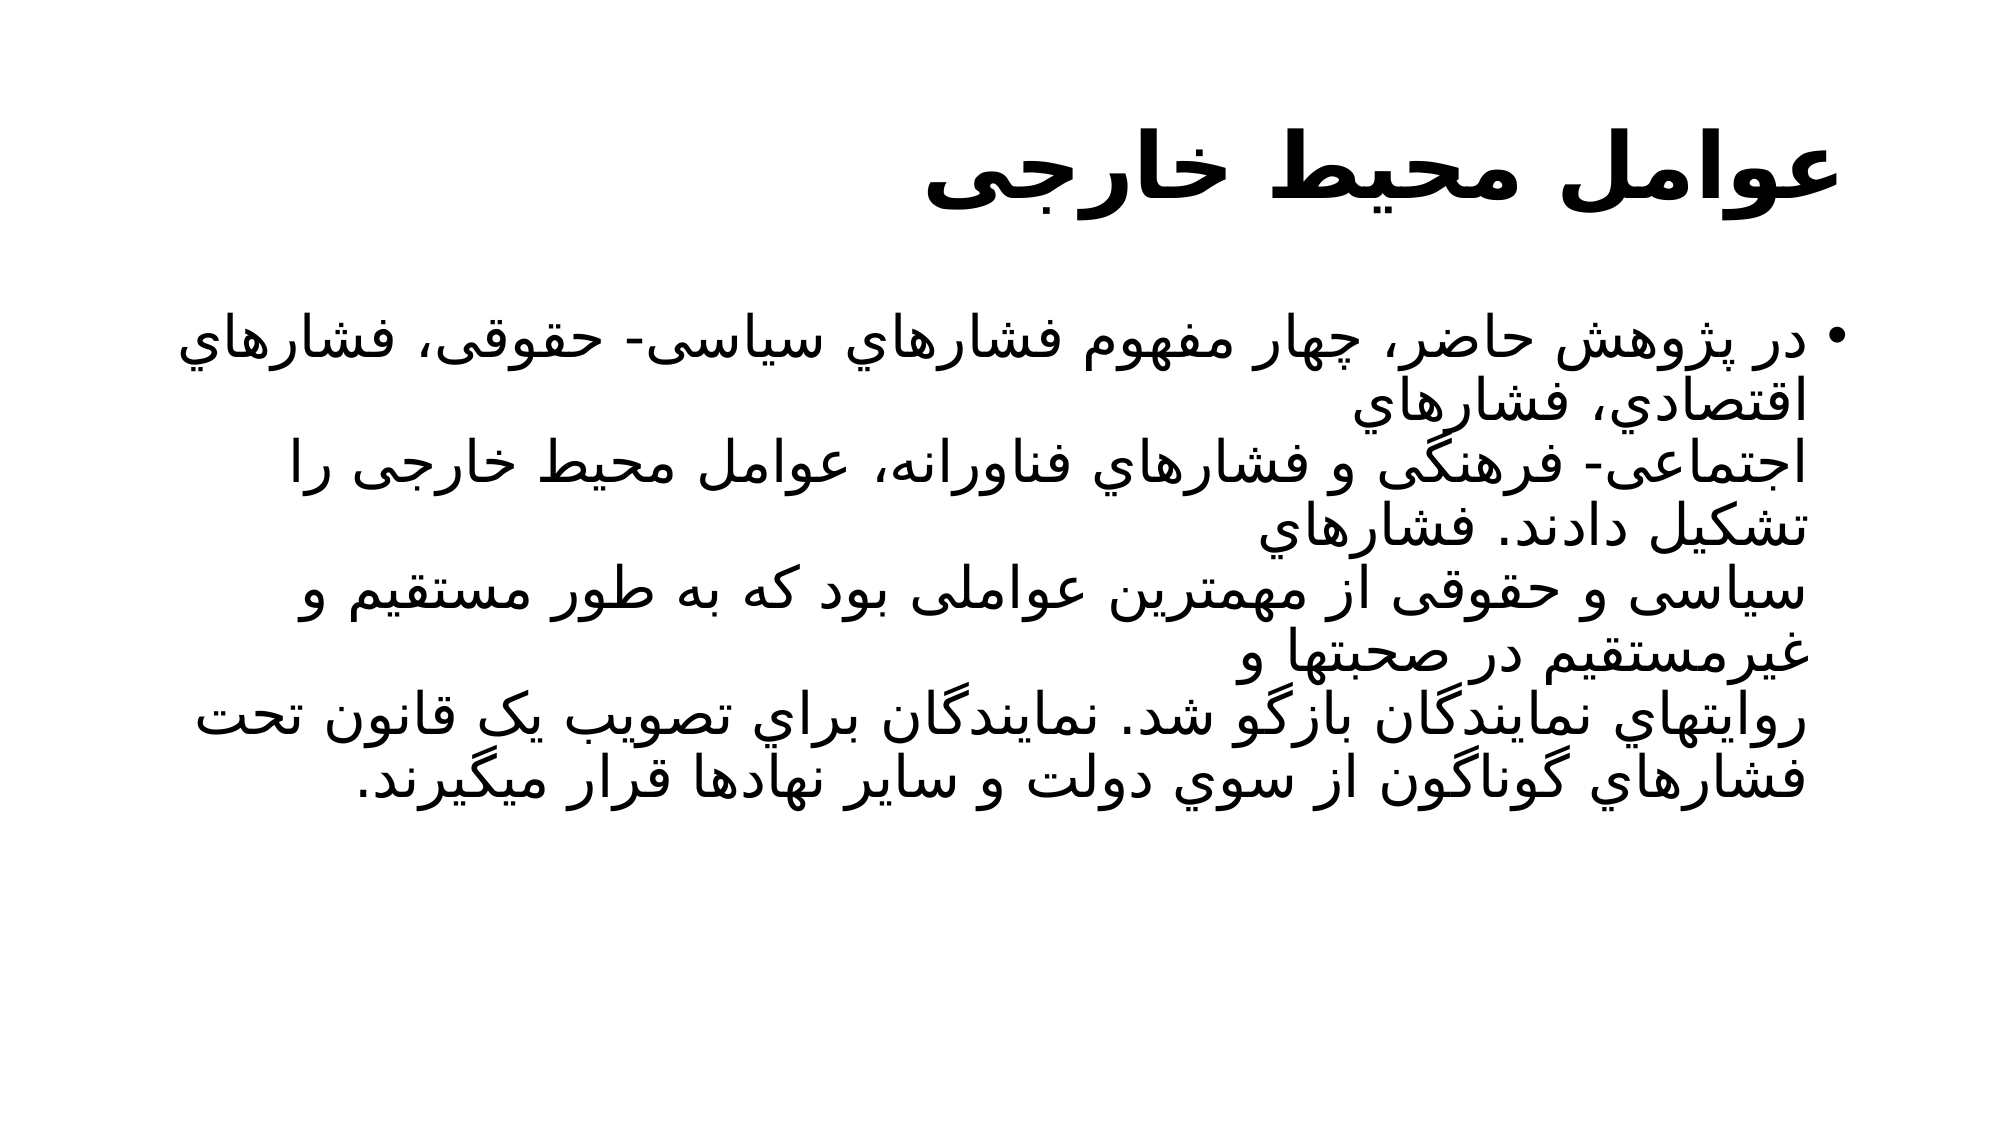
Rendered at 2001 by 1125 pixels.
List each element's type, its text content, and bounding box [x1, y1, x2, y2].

title عوامل محیط خارجی [137, 59, 1863, 278]
list در پژوهش حاضر، چهار مفهوم فشارهاي سیاسی- حقوقی، فشارهاي اقتصادي، فشارهاي اجتماعی- فرهنگی و فشارهاي فناورانه، عوامل محیط خارجی را تشکیل دادند. فشارهاي سیاسی و حقوقی از مهمترین عواملی بود که به طور مستقیم و غیرمستقیم در صحبتها و روایتهاي نمایندگان بازگو شد. نمایندگان براي تصویب یک قانون تحت فشارهاي گوناگون از سوي دولت و سایر نهادها قرار میگیرند. [137, 299, 1863, 1014]
